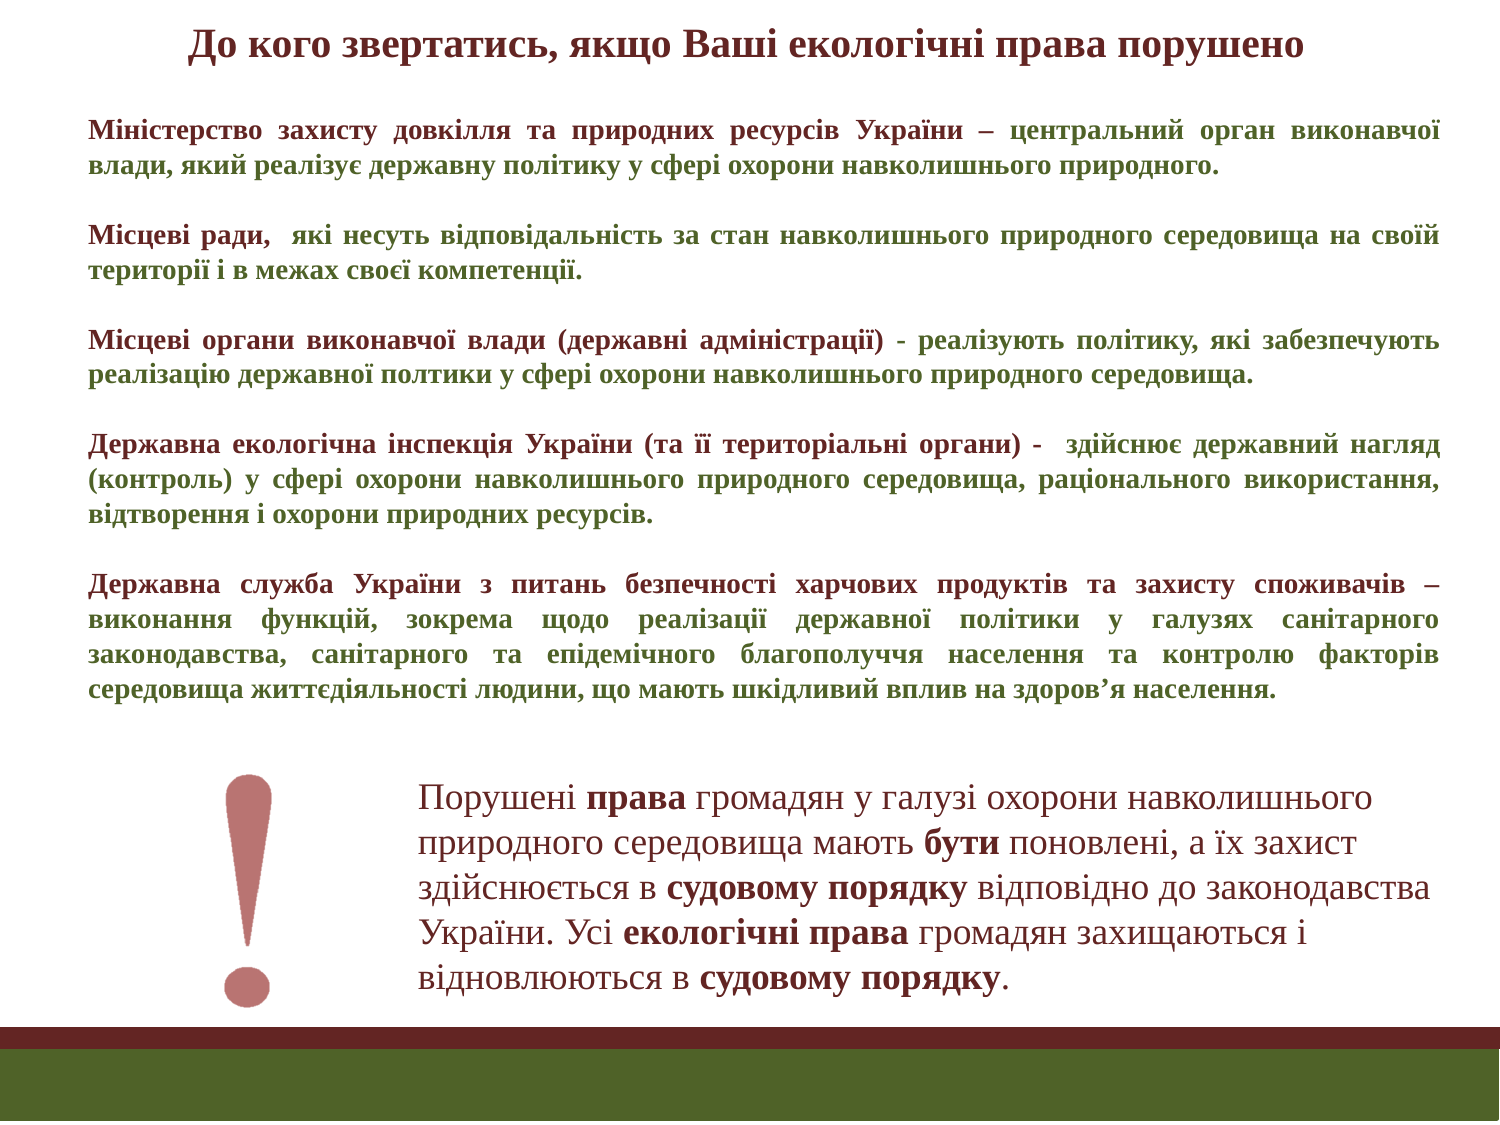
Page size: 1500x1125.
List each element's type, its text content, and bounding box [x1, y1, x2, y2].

text_box Міністерство захисту довкілля та природних ресурсів України – центральний орган виконавчої влади, який реалізує державну політику у сфері охорони навколишнього природного. Місцеві ради, які несуть відповідальність за стан навколишнього природного середовища на своїй території і в межах своєї компетенції. Місцеві органи виконавчої влади (державні адміністрації) - реалізують політику, які забезпечують реалізацію державної полтики у сфері охорони навколишнього природного середовища. Державна екологічна інспекція України (та її територіальні органи) - здійснює державний нагляд (контроль) у сфері охорони навколишнього природного середовища, раціонального використання, відтворення і охорони природних ресурсів. Державна служба України з питань безпечності харчових продуктів та захисту споживачів – виконання функцій, зокрема щодо реалізації державної політики у галузях санітарного законодавства, санітарного та епідемічного благополуччя населення та контролю факторів середовища життєдіяльності людини, що мають шкідливий вплив на здоров’я населення. [73, 102, 1456, 922]
text_box До кого звертатись, якщо Ваші екологічні права порушено [108, 8, 1385, 74]
text_box Порушені права громадян у галузі охорони навколишнього природного середовища мають бути поновлені, а їх захист здійснюється в судовому порядку відповідно до законодавства України. Усі екологічні права громадян захищаються і відновлюються в судовому порядку. [403, 764, 1455, 1004]
text_box [0, 1049, 1499, 1121]
picture [202, 763, 301, 1026]
text_box [0, 1027, 1500, 1049]
